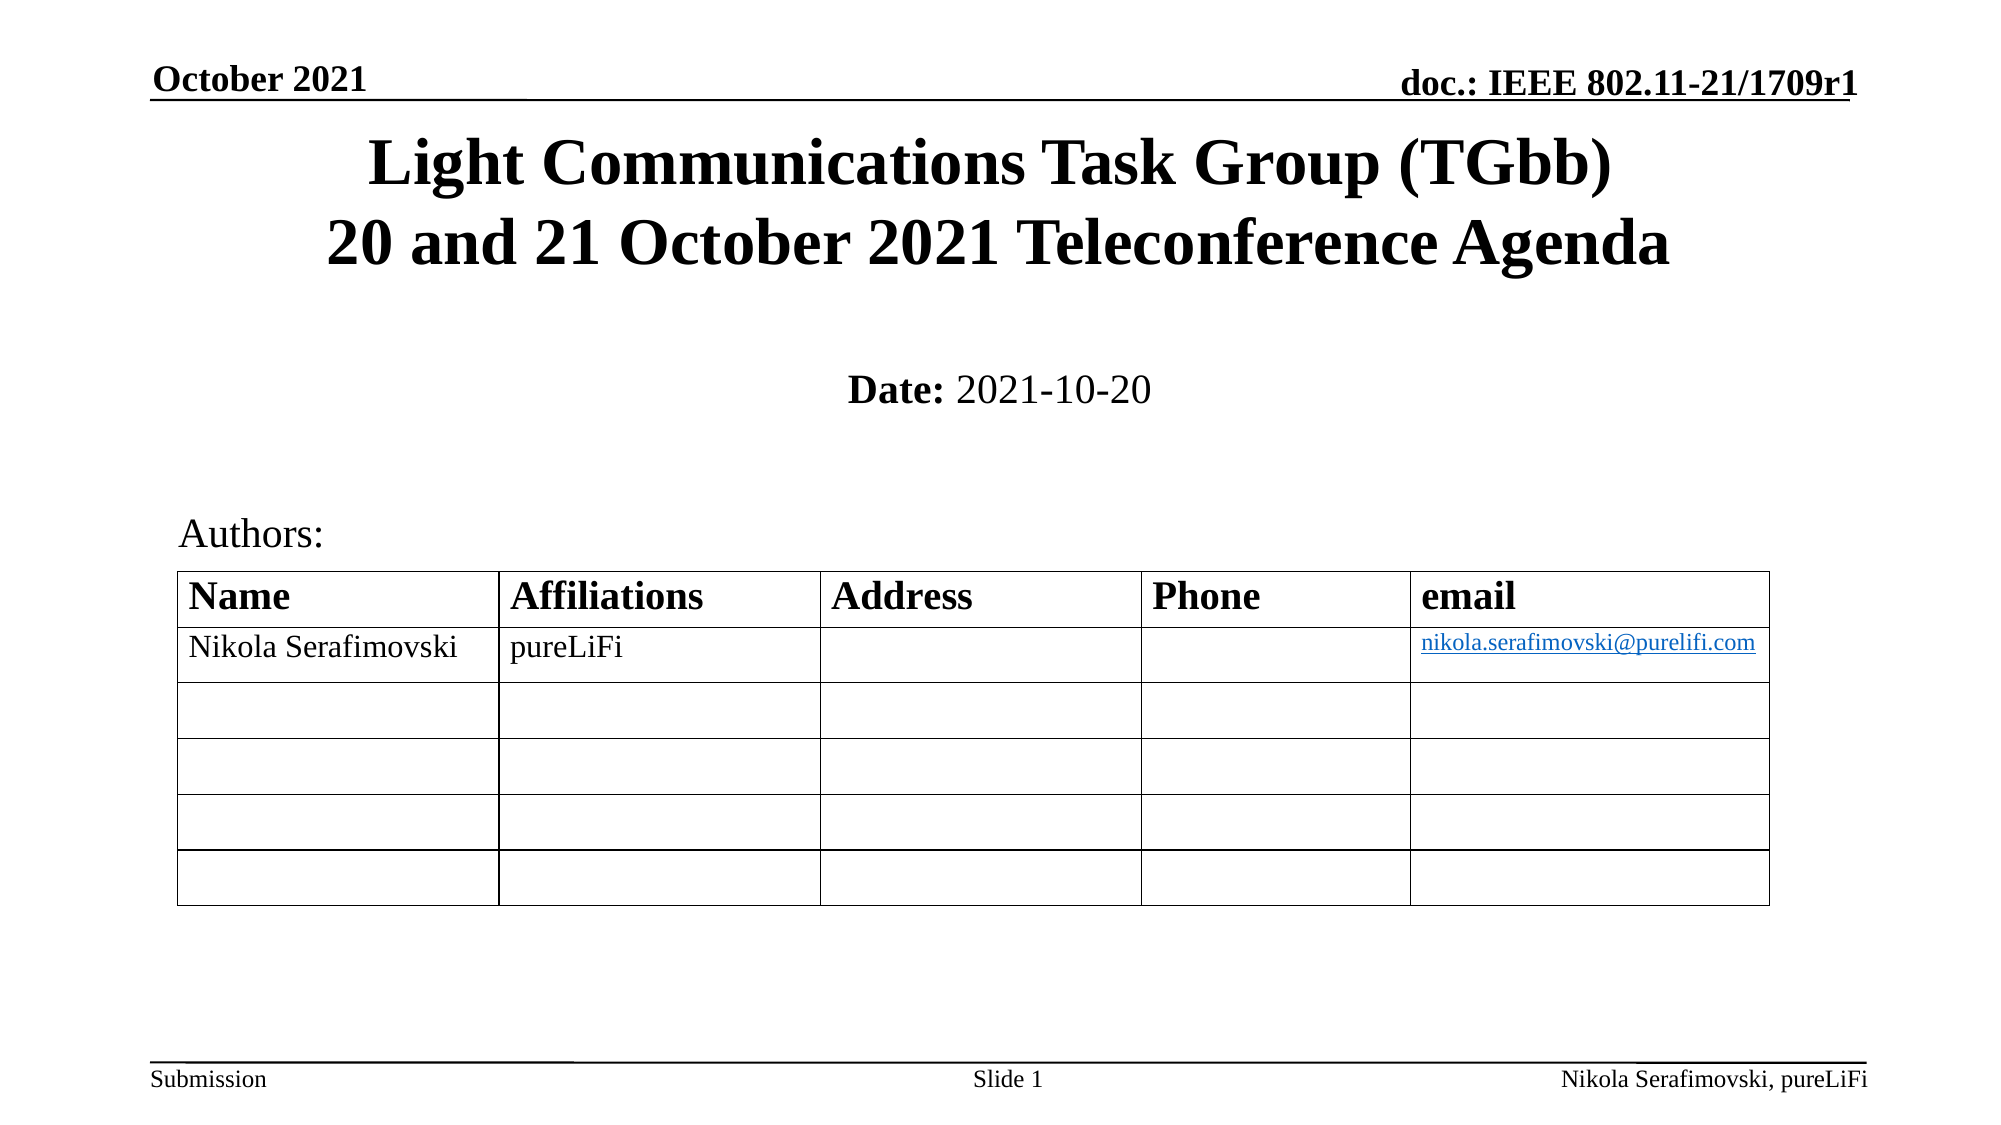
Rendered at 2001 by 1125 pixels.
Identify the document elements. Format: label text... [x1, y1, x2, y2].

slide_number Slide 1 [950, 1061, 1067, 1123]
text_box Authors: [162, 498, 401, 561]
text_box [162, 570, 1830, 977]
subtitle Date: 2021-10-20 [299, 354, 1701, 433]
title Light Communications Task Group (TGbb) 20 and 21 October 2021 Teleconference Agenda [149, 76, 1851, 319]
footer Nikola Serafimovski, pureLiFi [1171, 1061, 1869, 1093]
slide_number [152, 54, 563, 100]
